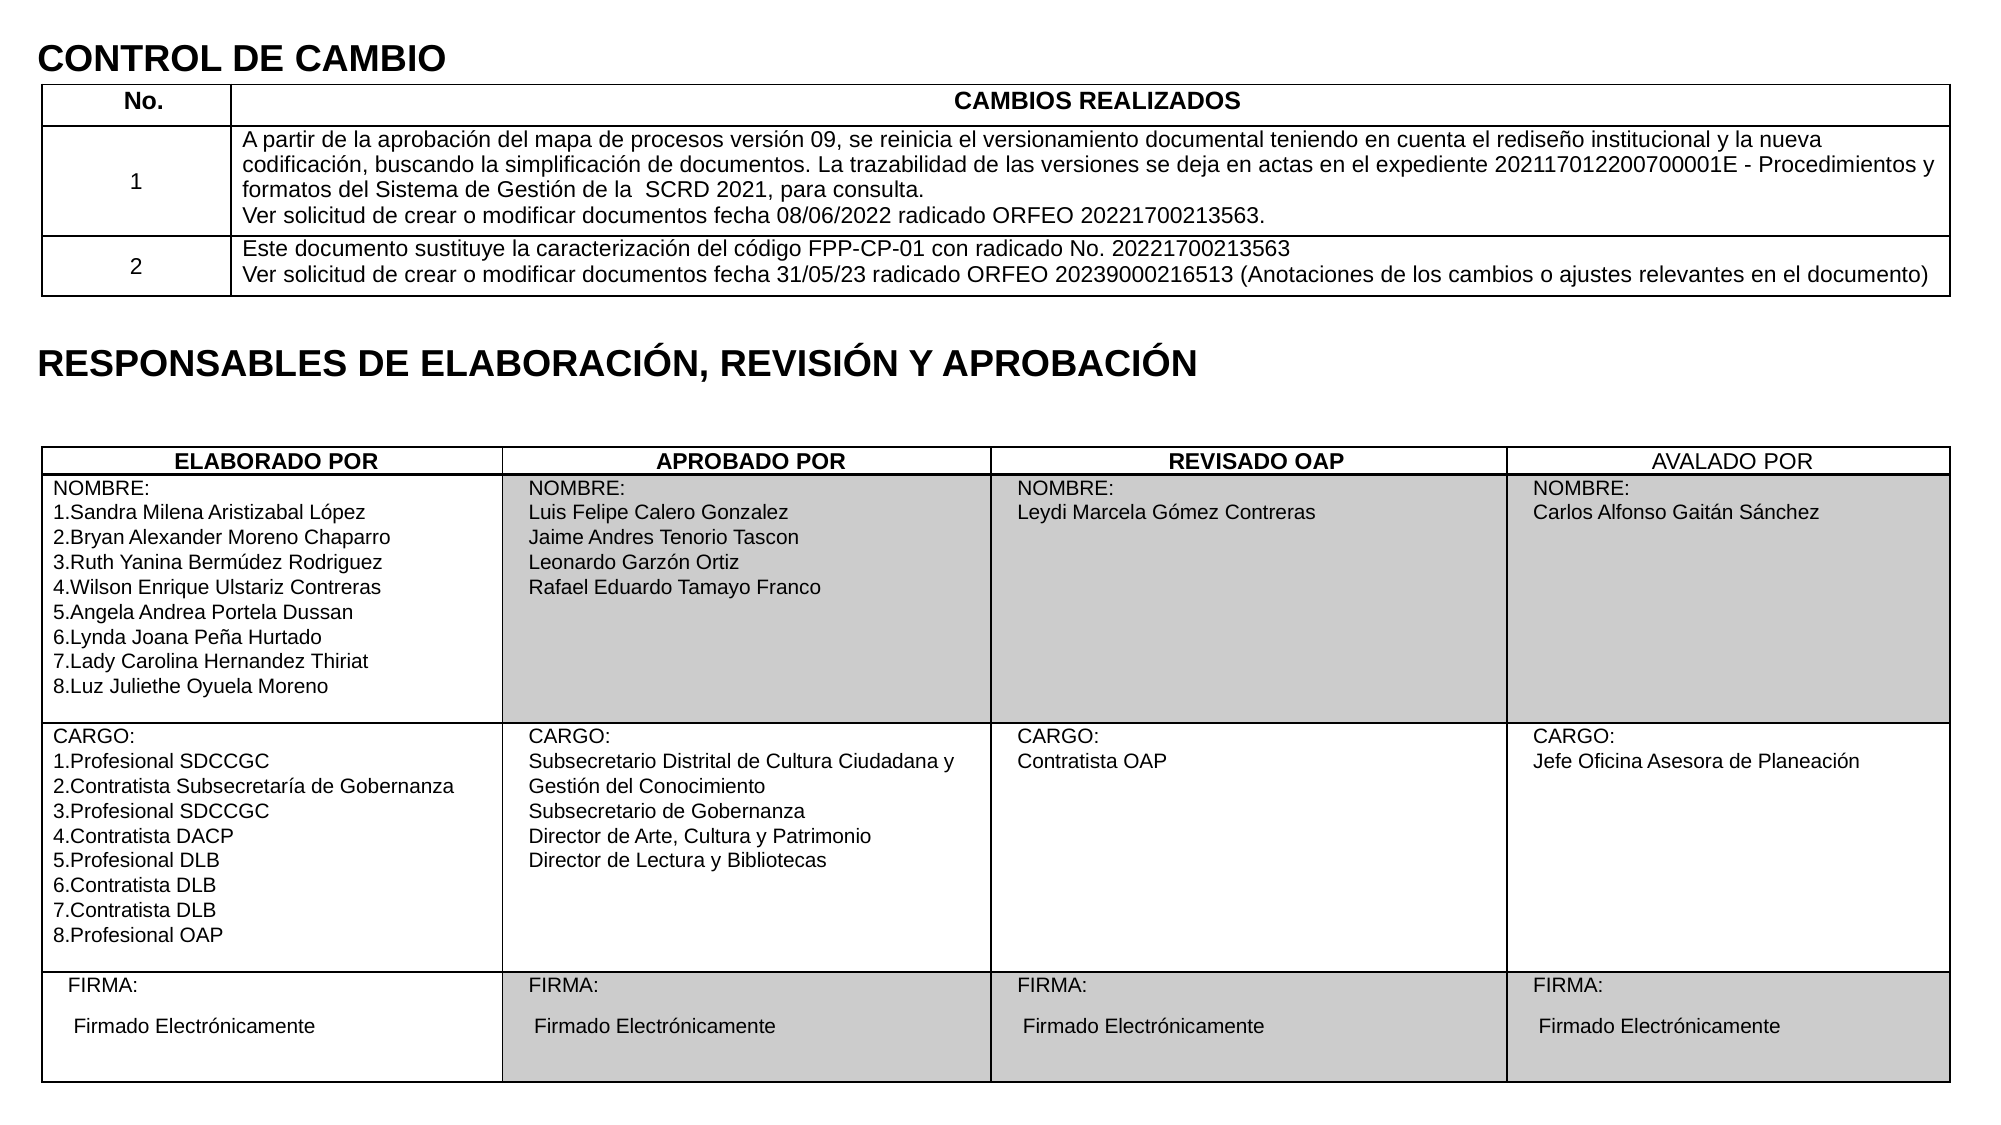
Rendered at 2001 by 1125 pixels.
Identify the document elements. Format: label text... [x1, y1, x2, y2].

table_cell CARGO: Subsecretario Distrital de Cultura Ciudadana y Gestión del Conocimiento Subsecretario de Gobernanza Director de Arte, Cultura y Patrimonio Director de Lectura y Bibliotecas [503, 724, 990, 971]
table_header REVISADO OAP [992, 448, 1506, 473]
table_cell FIRMA: Firmado Electrónicamente [992, 973, 1506, 1081]
table_cell CARGO: Contratista OAP [992, 724, 1506, 971]
table_cell 2 [43, 237, 230, 295]
table_cell FIRMA: Firmado Electrónicamente [43, 973, 502, 1081]
table_cell CARGO: Jefe Oficina Asesora de Planeación [1508, 724, 1949, 971]
table_cell A partir de la aprobación del mapa de procesos versión 09, se reinicia el versionamiento documental teniendo en cuenta el rediseño institucional y la nueva codificación, buscando la simplificación de documentos. La trazabilidad de las versiones se deja en actas en el expediente 202117012200700001E - Procedimientos y formatos del Sistema de Gestión de la SCRD 2021, para consulta. Ver solicitud de crear o modificar documentos fecha 08/06/2022 radicado ORFEO 20221700213563. [232, 127, 1949, 235]
table_cell 1 [43, 127, 230, 235]
table_cell NOMBRE: Carlos Alfonso Gaitán Sánchez [1508, 476, 1949, 722]
table_header CAMBIOS REALIZADOS [232, 85, 1949, 125]
table_header APROBADO POR [503, 448, 990, 473]
table_header AVALADO POR [1508, 448, 1949, 473]
table_cell NOMBRE: Luis Felipe Calero Gonzalez Jaime Andres Tenorio Tascon Leonardo Garzón Ortiz Rafael Eduardo Tamayo Franco [503, 476, 990, 722]
table_cell NOMBRE: Leydi Marcela Gómez Contreras [992, 476, 1506, 722]
text_box RESPONSABLES DE ELABORACIÓN, REVISIÓN Y APROBACIÓN [22, 327, 1391, 392]
table_header No. [43, 85, 230, 125]
table_cell FIRMA: Firmado Electrónicamente [1508, 973, 1949, 1081]
table_cell Este documento sustituye la caracterización del código FPP-CP-01 con radicado No. 20221700213563 Ver solicitud de crear o modificar documentos fecha 31/05/23 radicado ORFEO 20239000216513 (Anotaciones de los cambios o ajustes relevantes en el documento) [232, 237, 1949, 295]
table_cell NOMBRE: 1.Sandra Milena Aristizabal López 2.Bryan Alexander Moreno Chaparro 3.Ruth Yanina Bermúdez Rodriguez 4.Wilson Enrique Ulstariz Contreras 5.Angela Andrea Portela Dussan 6.Lynda Joana Peña Hurtado 7.Lady Carolina Hernandez Thiriat 8.Luz Juliethe Oyuela Moreno [43, 476, 502, 722]
table_header ELABORADO POR [43, 448, 502, 473]
table_cell FIRMA: Firmado Electrónicamente [503, 973, 990, 1081]
text_box CONTROL DE CAMBIO [22, 23, 1037, 87]
table_cell CARGO: 1.Profesional SDCCGC 2.Contratista Subsecretaría de Gobernanza 3.Profesional SDCCGC 4.Contratista DACP 5.Profesional DLB 6.Contratista DLB 7.Contratista DLB 8.Profesional OAP [43, 724, 502, 971]
